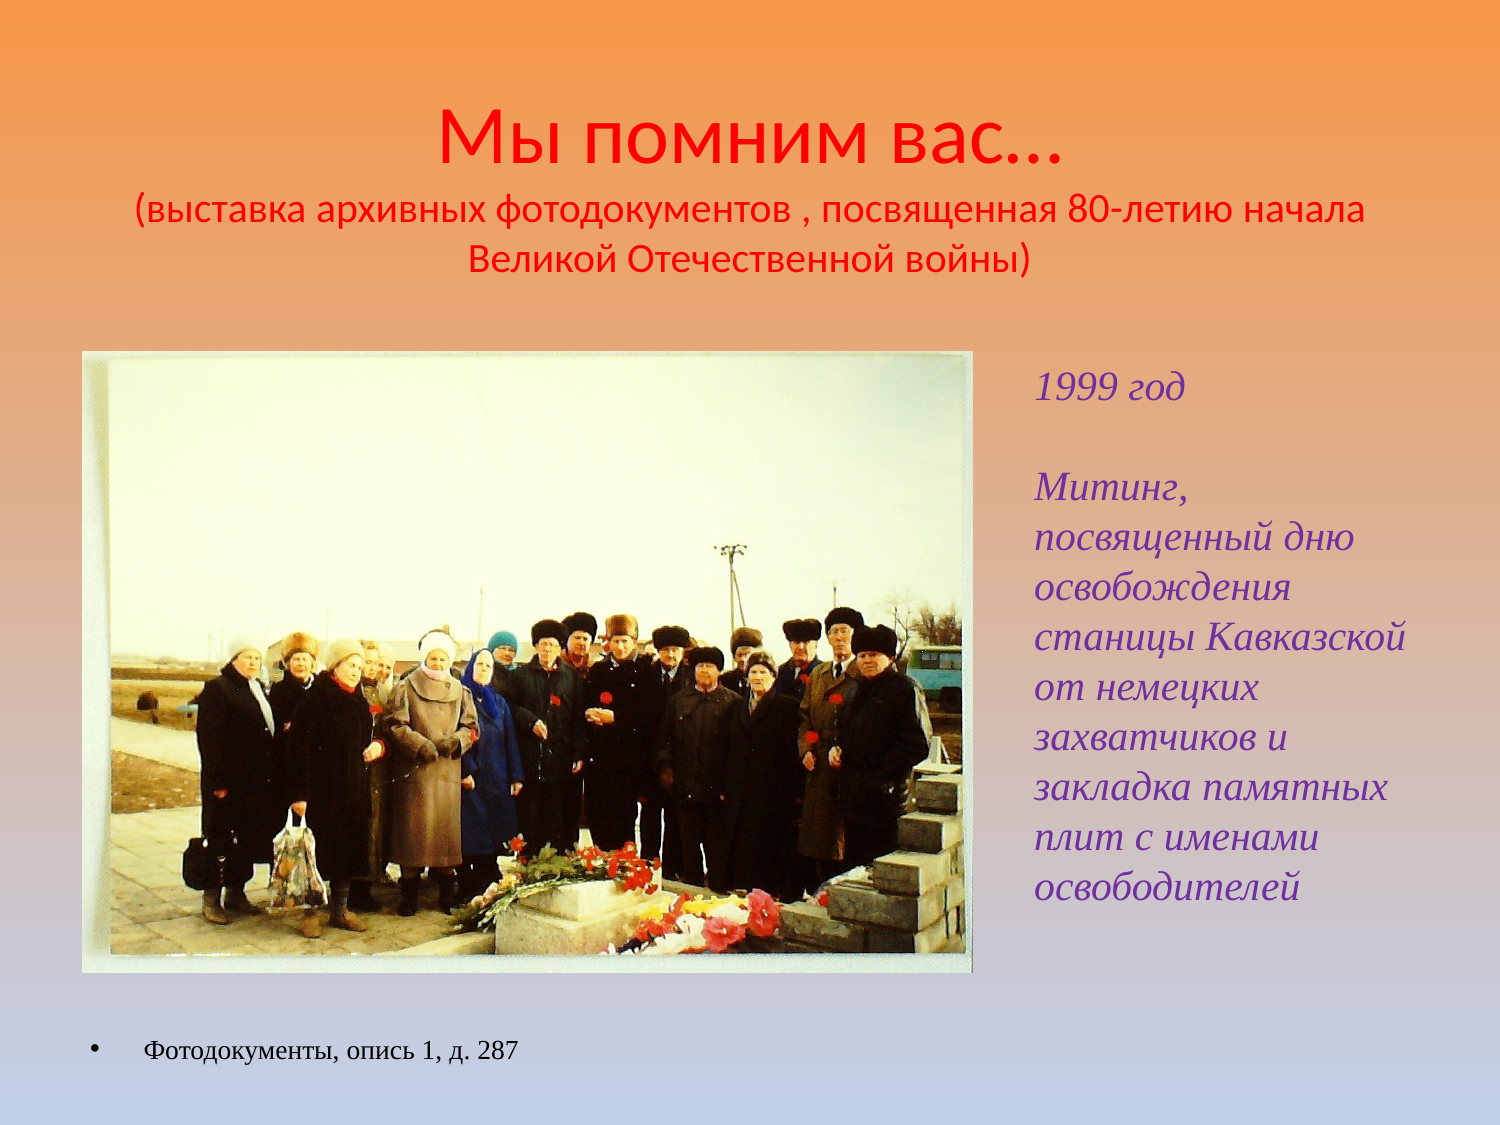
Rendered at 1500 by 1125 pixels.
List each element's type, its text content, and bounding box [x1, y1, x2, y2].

picture [81, 351, 973, 973]
list Фотодокументы, опись 1, д. 287 [75, 304, 950, 1079]
title Мы помним вас… (выставка архивных фотодокументов , посвященная 80-летию начала Великой Отечественной войны) [75, 45, 1425, 317]
text_box 1999 год Митинг, посвященный дню освобождения станицы Кавказской от немецких захватчиков и закладка памятных плит с именами освободителей [1019, 351, 1453, 917]
